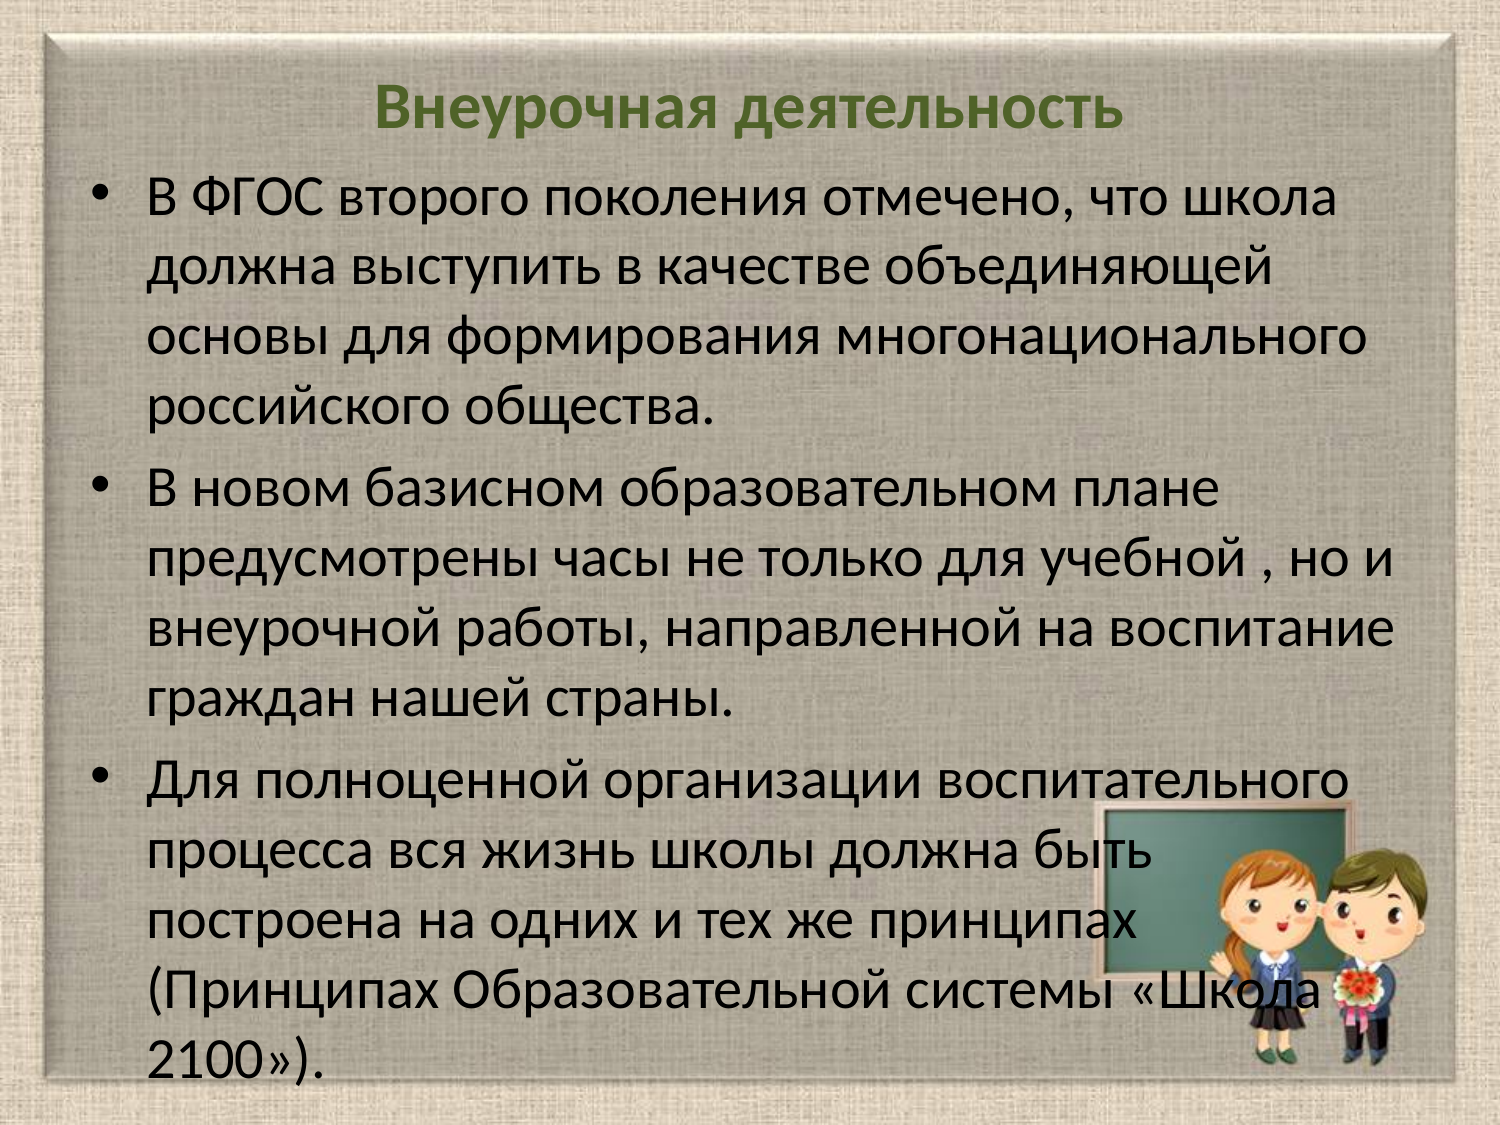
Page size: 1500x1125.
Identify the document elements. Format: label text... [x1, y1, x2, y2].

title Внеурочная деятельность [74, 42, 1426, 148]
picture [0, 0, 1500, 1125]
list В ФГОС второго поколения отмечено, что школа должна выступить в качестве объединяющей основы для формирования многонационального российского общества. В новом базисном образовательном плане предусмотрены часы не только для учебной , но и внеурочной работы, направленной на воспитание граждан нашей страны. Для полноценной организации воспитательного процесса вся жизнь школы должна быть построена на одних и тех же принципах (Принципах Образовательной системы «Школа 2100»). [74, 148, 1426, 1059]
